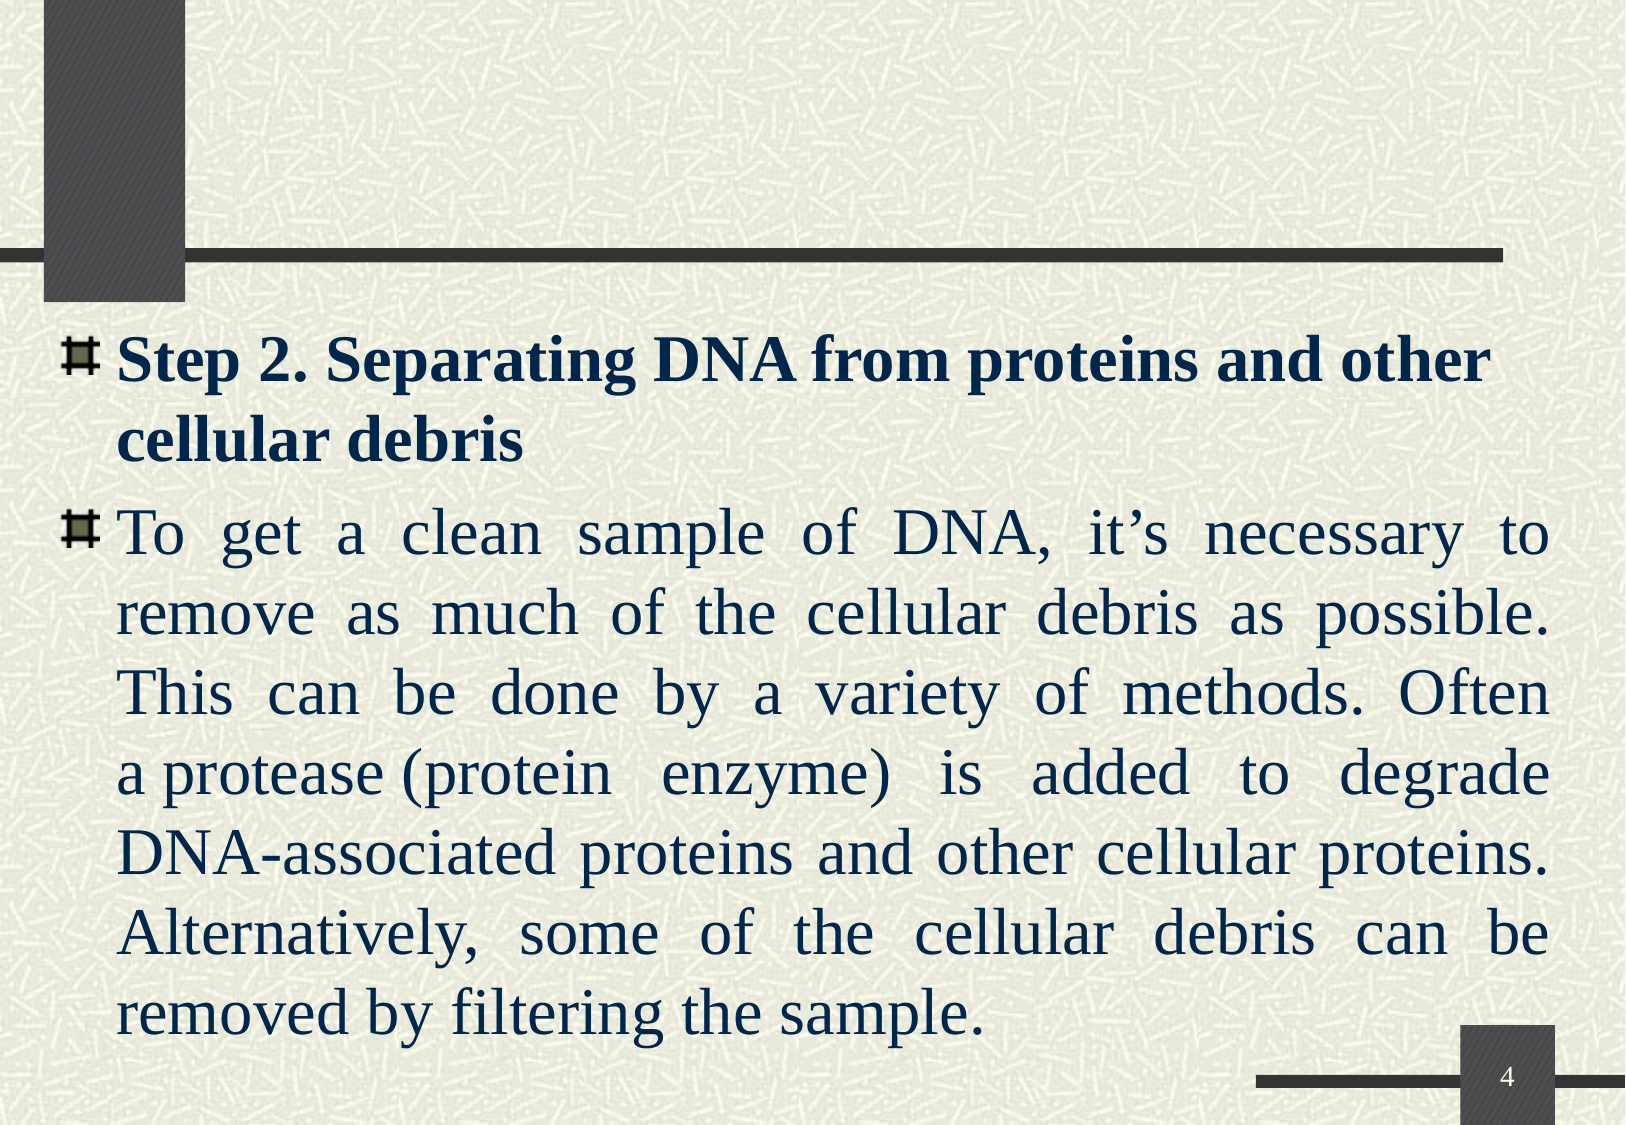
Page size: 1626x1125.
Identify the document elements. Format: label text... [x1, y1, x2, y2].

picture [0, 0, 43, 248]
list Step 2. Separating DNA from proteins and other cellular debris To get a clean sample of DNA, it’s necessary to remove as much of the cellular debris as possible. This can be done by a variety of methods. Often a protease (protein enzyme) is added to degrade DNA-associated proteins and other cellular proteins. Alternatively, some of the cellular debris can be removed by filtering the sample. [44, 307, 1569, 1083]
slide_number 4 [1460, 1025, 1555, 1125]
picture [59, 334, 100, 375]
picture [0, 0, 1626, 1125]
picture [59, 507, 100, 548]
